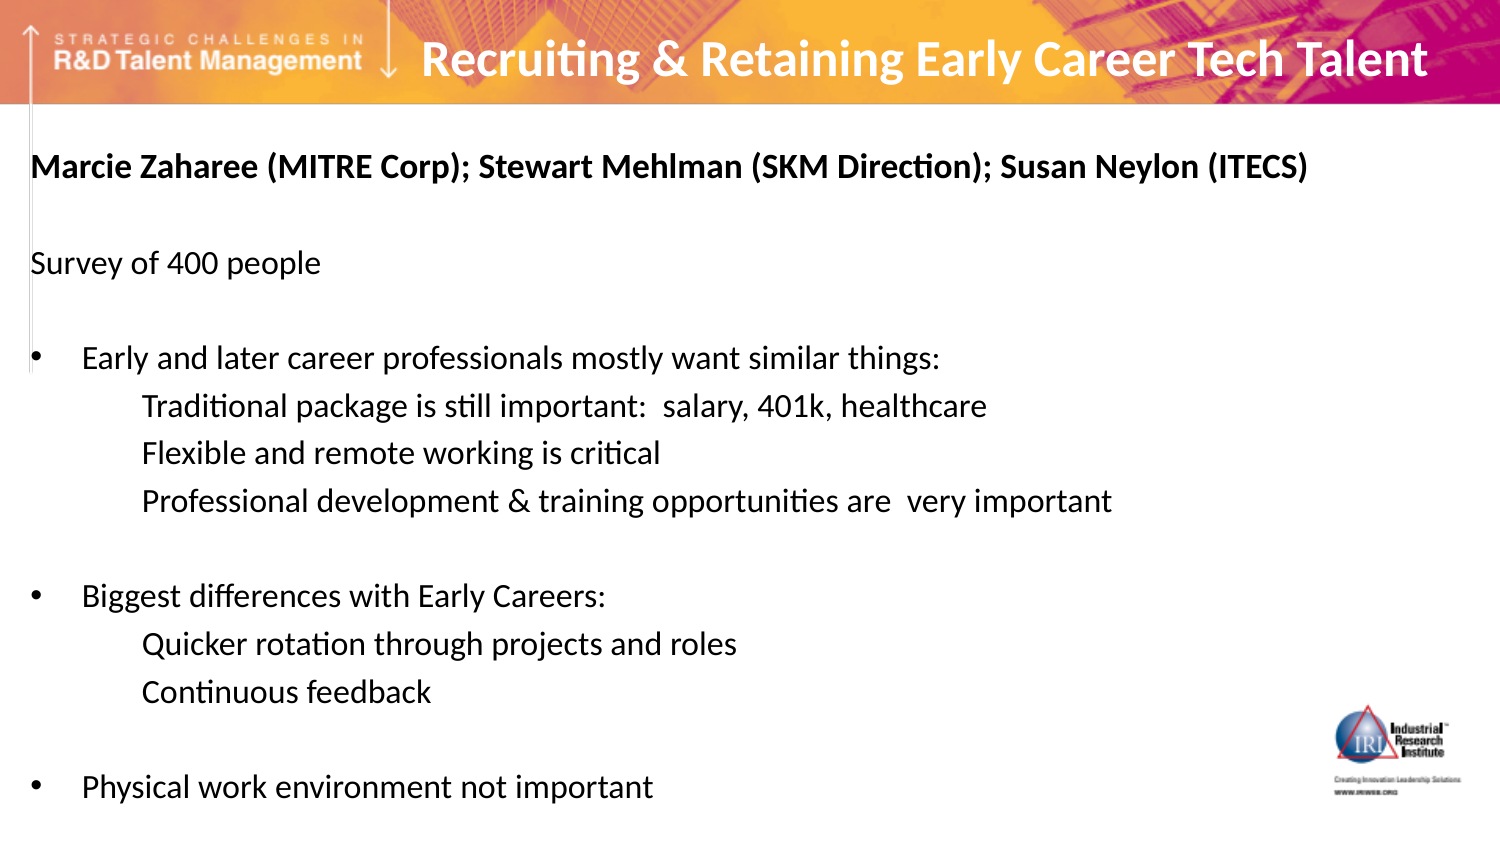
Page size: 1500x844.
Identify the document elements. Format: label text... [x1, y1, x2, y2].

list Marcie Zaharee (MITRE Corp); Stewart Mehlman (SKM Direction); Susan Neylon (ITECS) Survey of 400 people Early and later career professionals mostly want similar things: Traditional package is still important: salary, 401k, healthcare Flexible and remote working is critical Professional development & training opportunities are very important Biggest differences with Early Careers: Quicker rotation through projects and roles Continuous feedback Physical work environment not important [15, 135, 1485, 822]
title Recruiting & Retaining Early Career Tech Talent [351, 5, 1500, 106]
